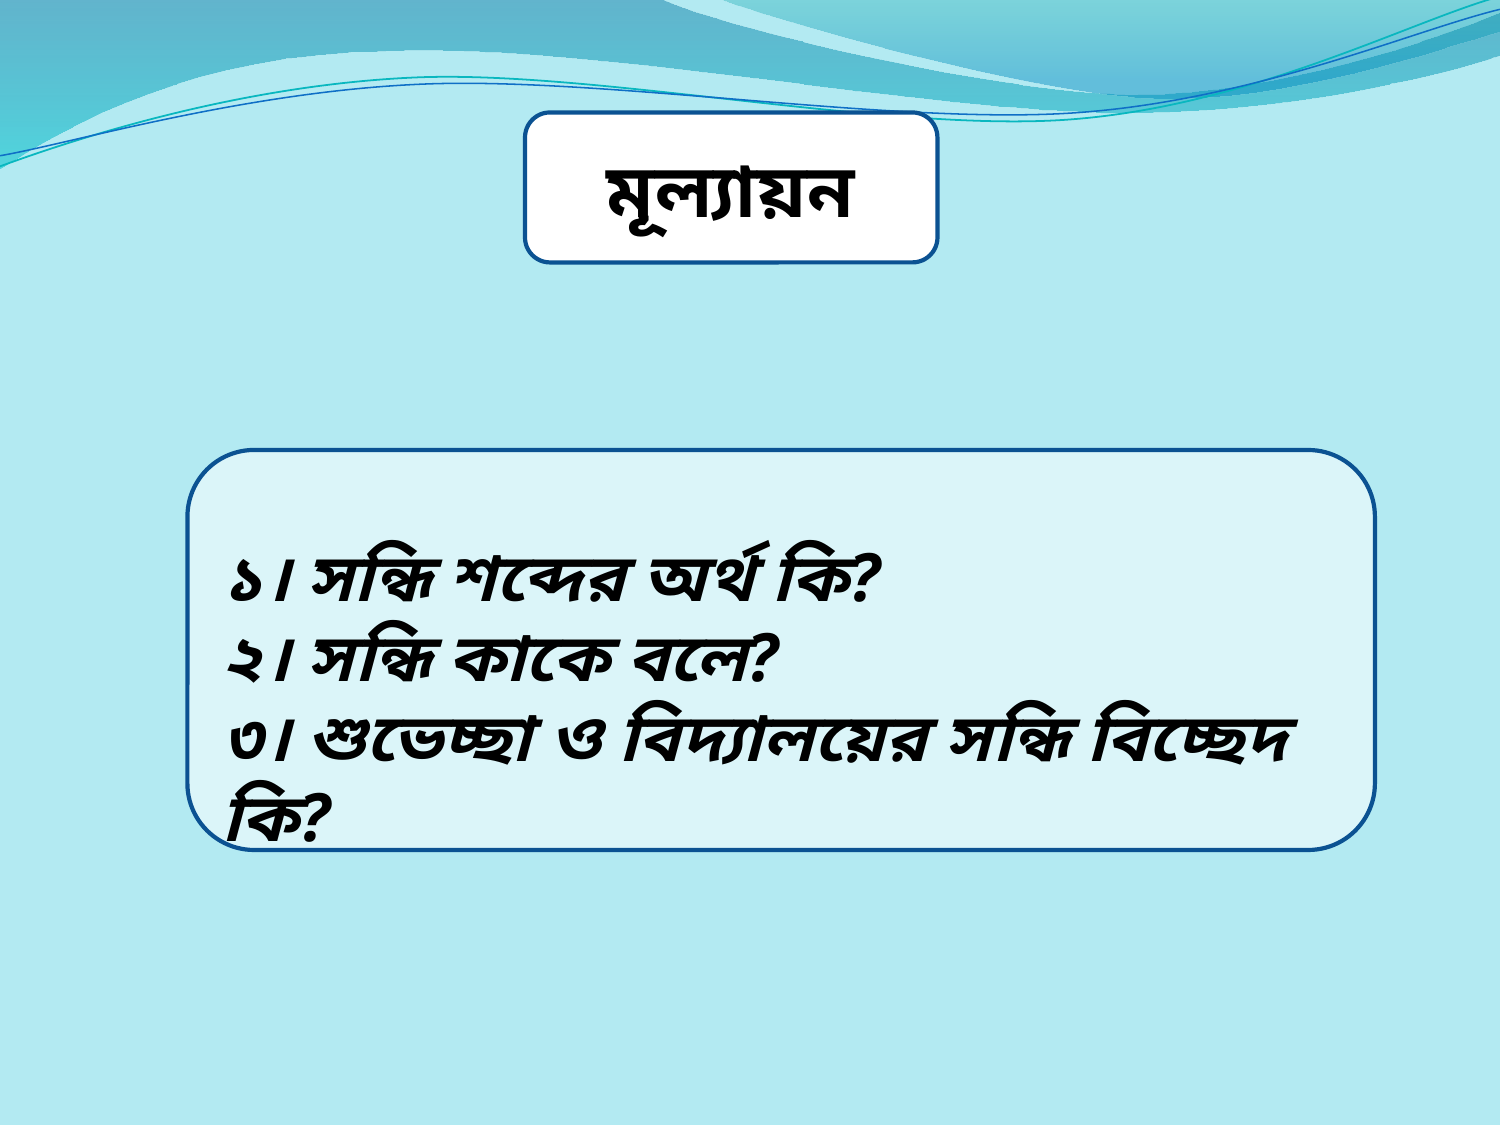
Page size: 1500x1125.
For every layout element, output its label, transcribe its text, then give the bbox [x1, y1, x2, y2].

text_box ১। সন্ধি শব্দের অর্থ কি? ২। সন্ধি কাকে বলে? ৩। শুভেচ্ছা ও বিদ্যালয়ের সন্ধি বিচ্ছেদ কি? [185, 447, 1378, 853]
text_box মূল্যায়ন [522, 110, 940, 265]
